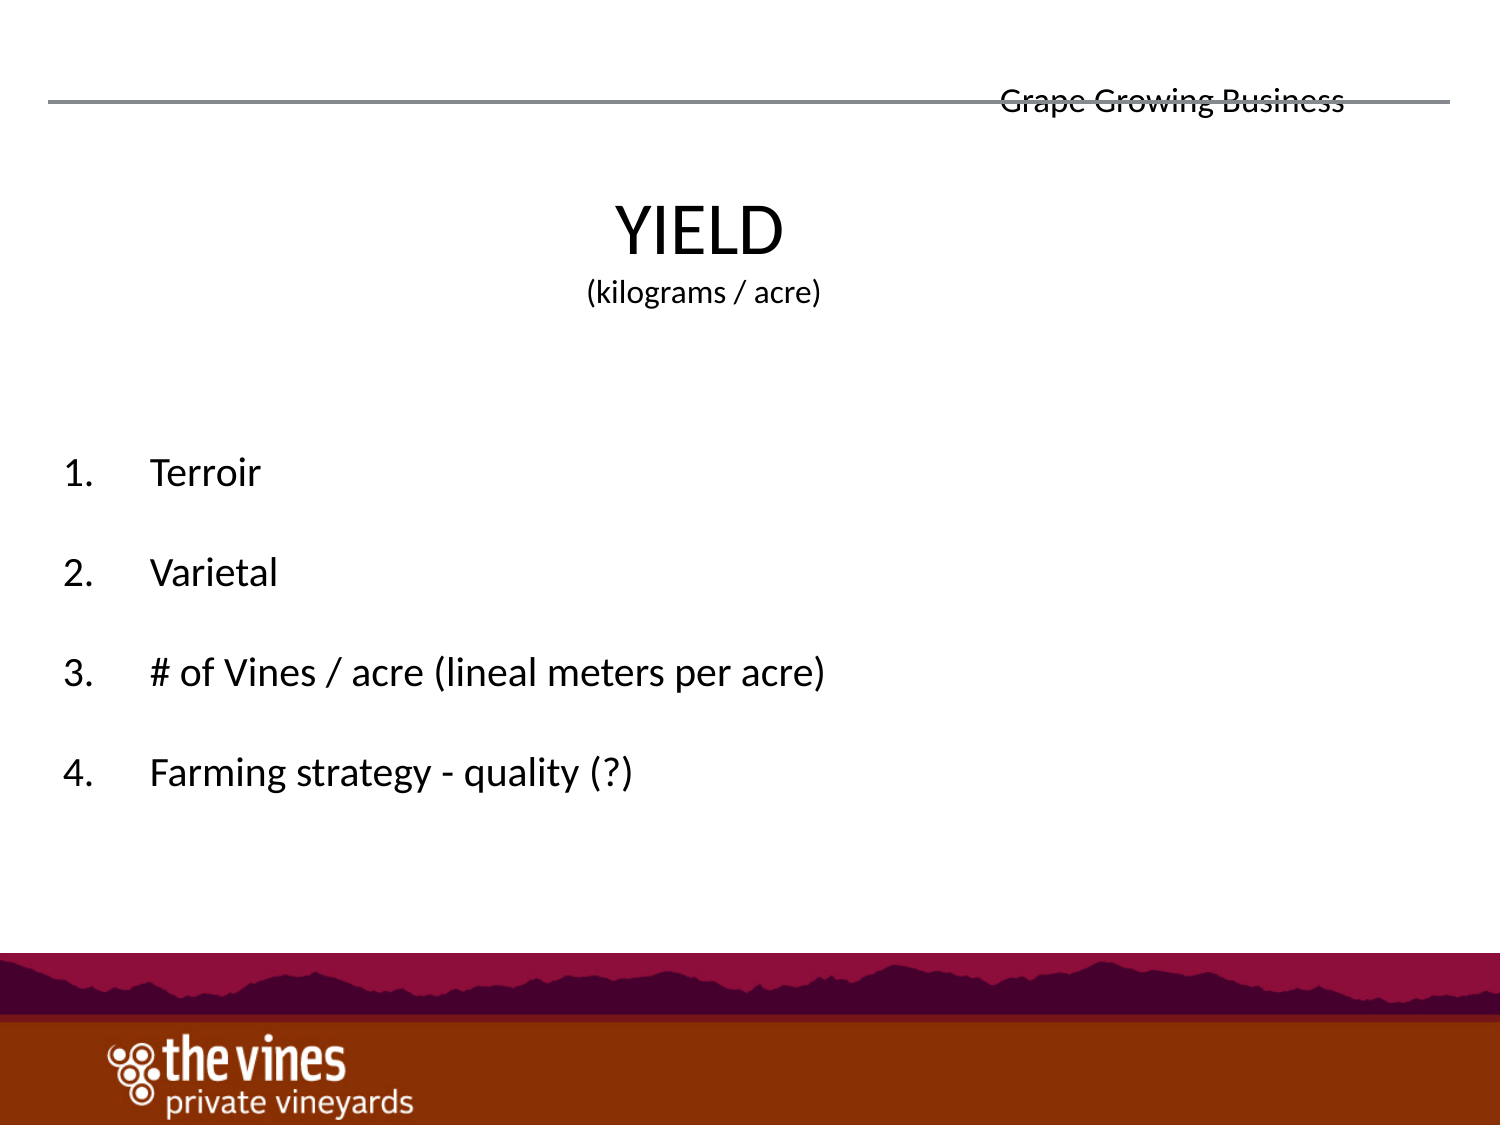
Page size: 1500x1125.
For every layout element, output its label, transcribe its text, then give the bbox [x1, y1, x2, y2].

text_box YIELD (kilograms / acre) Terroir Varietal # of Vines / acre (lineal meters per acre) Farming strategy - quality (?) [48, 172, 1353, 803]
text_box Grape Growing Business [372, 103, 1450, 541]
text_box Grape Growing Business [372, 71, 1450, 102]
picture [0, 952, 1500, 1125]
